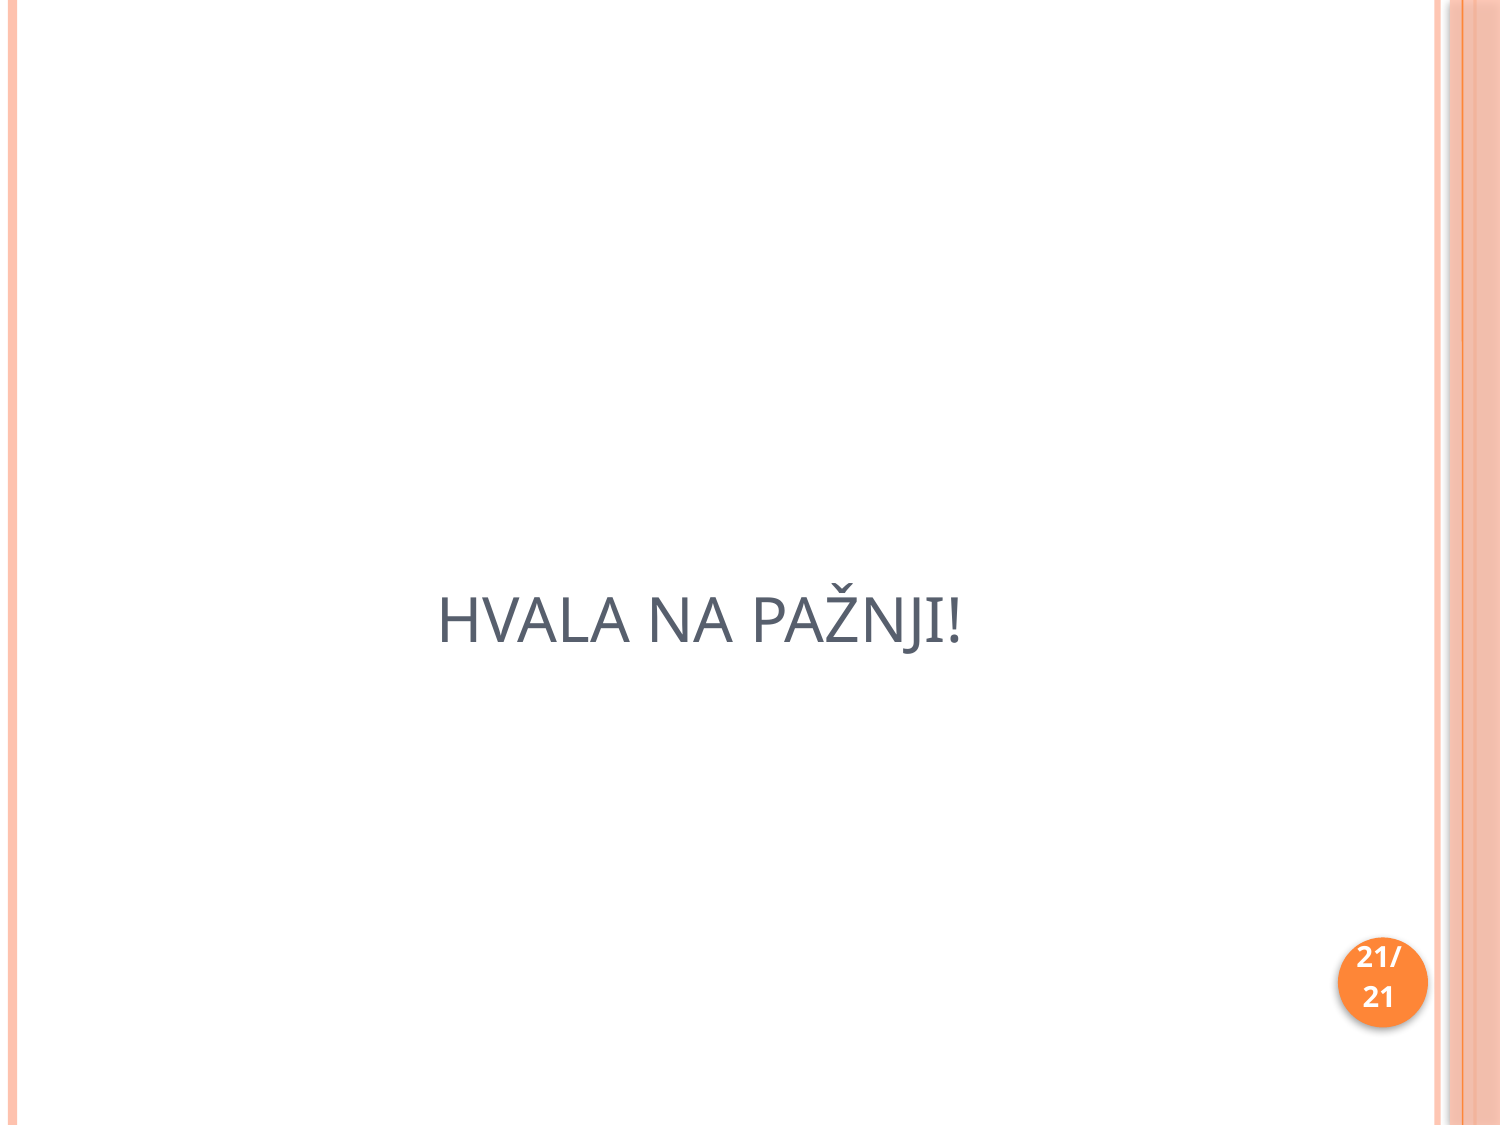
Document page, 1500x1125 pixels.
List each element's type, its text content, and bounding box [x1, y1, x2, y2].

title HVALA NA PAŽNJI! [87, 474, 1313, 663]
slide_number 21/21 [1325, 924, 1434, 1027]
